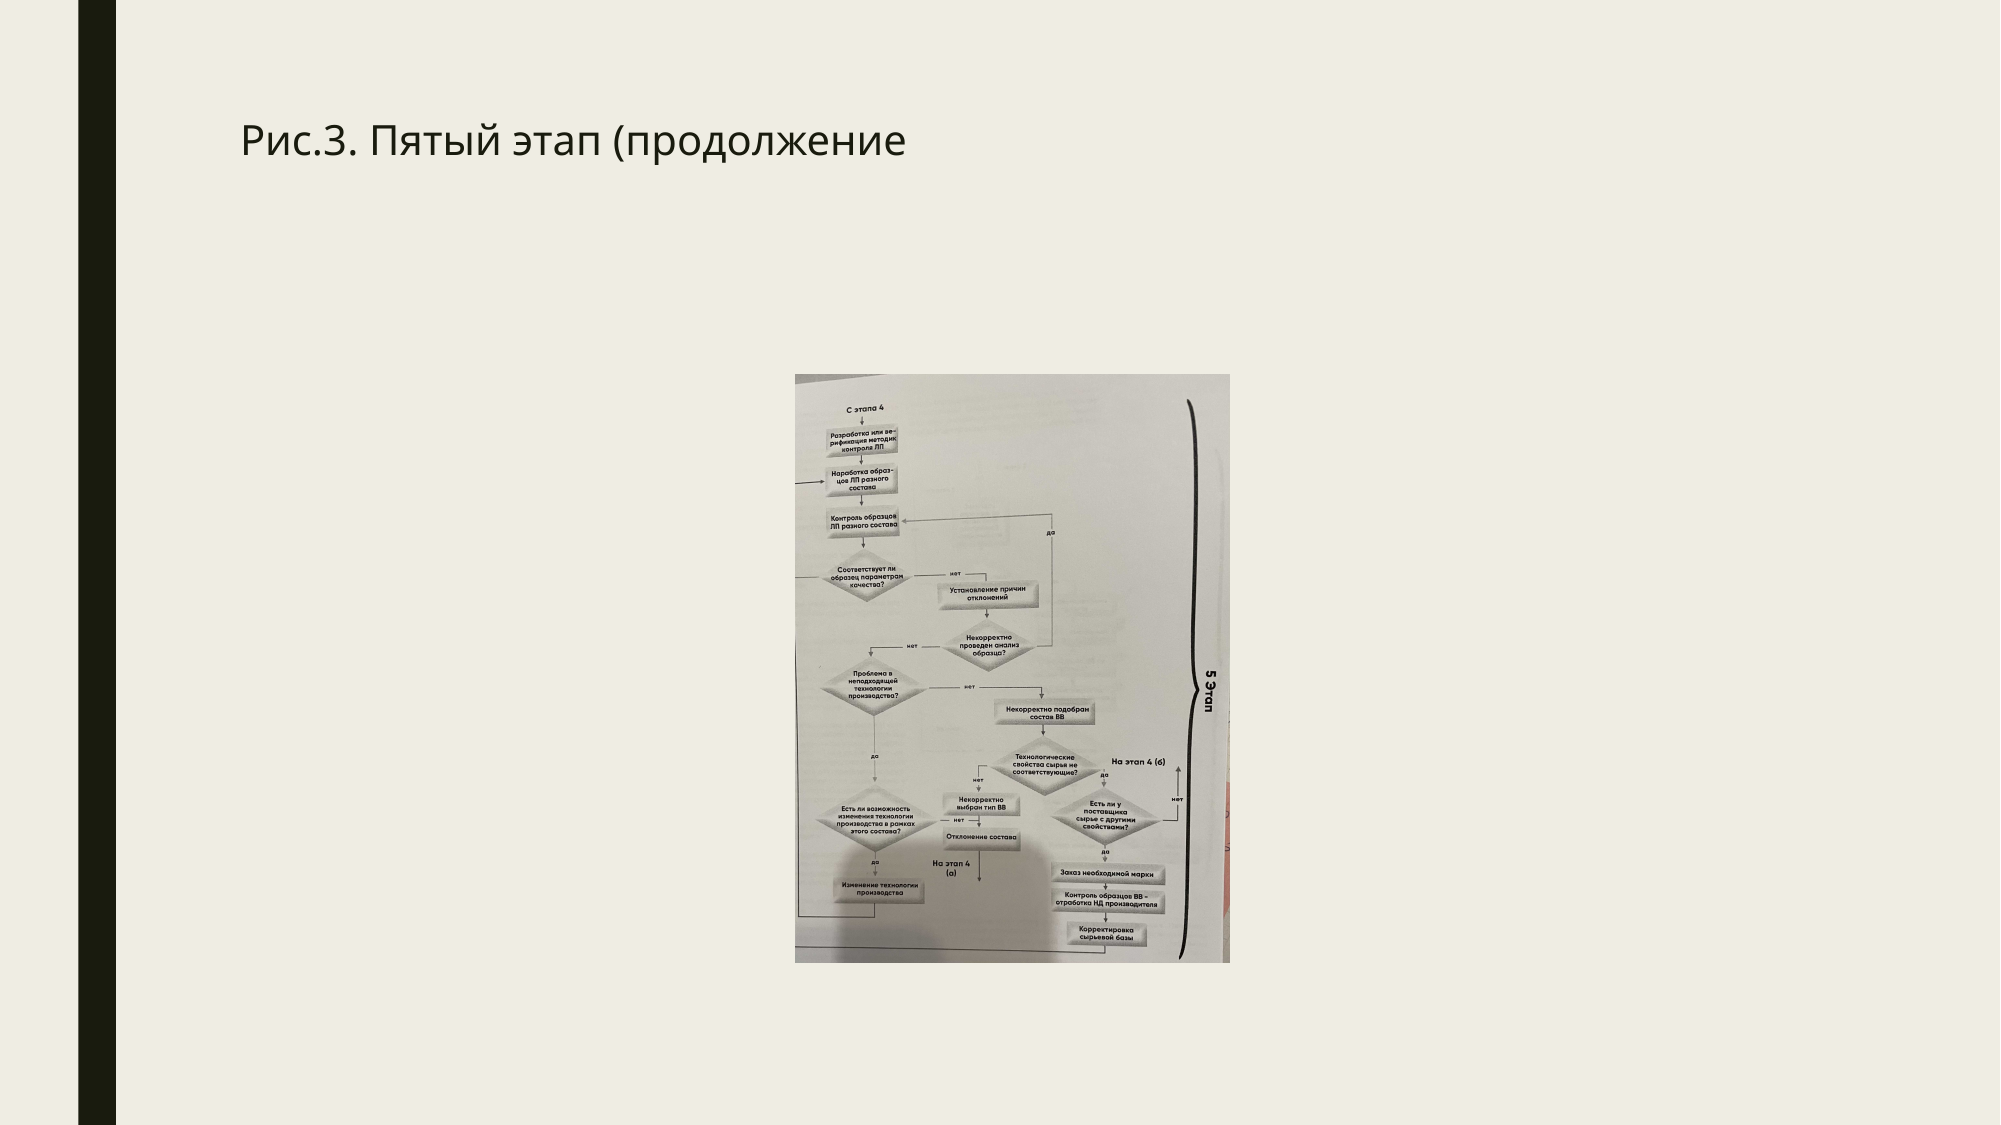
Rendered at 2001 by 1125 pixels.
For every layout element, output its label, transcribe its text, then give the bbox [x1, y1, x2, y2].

title Рис.3. Пятый этап (продолжение [225, 112, 1800, 357]
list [795, 374, 1230, 963]
